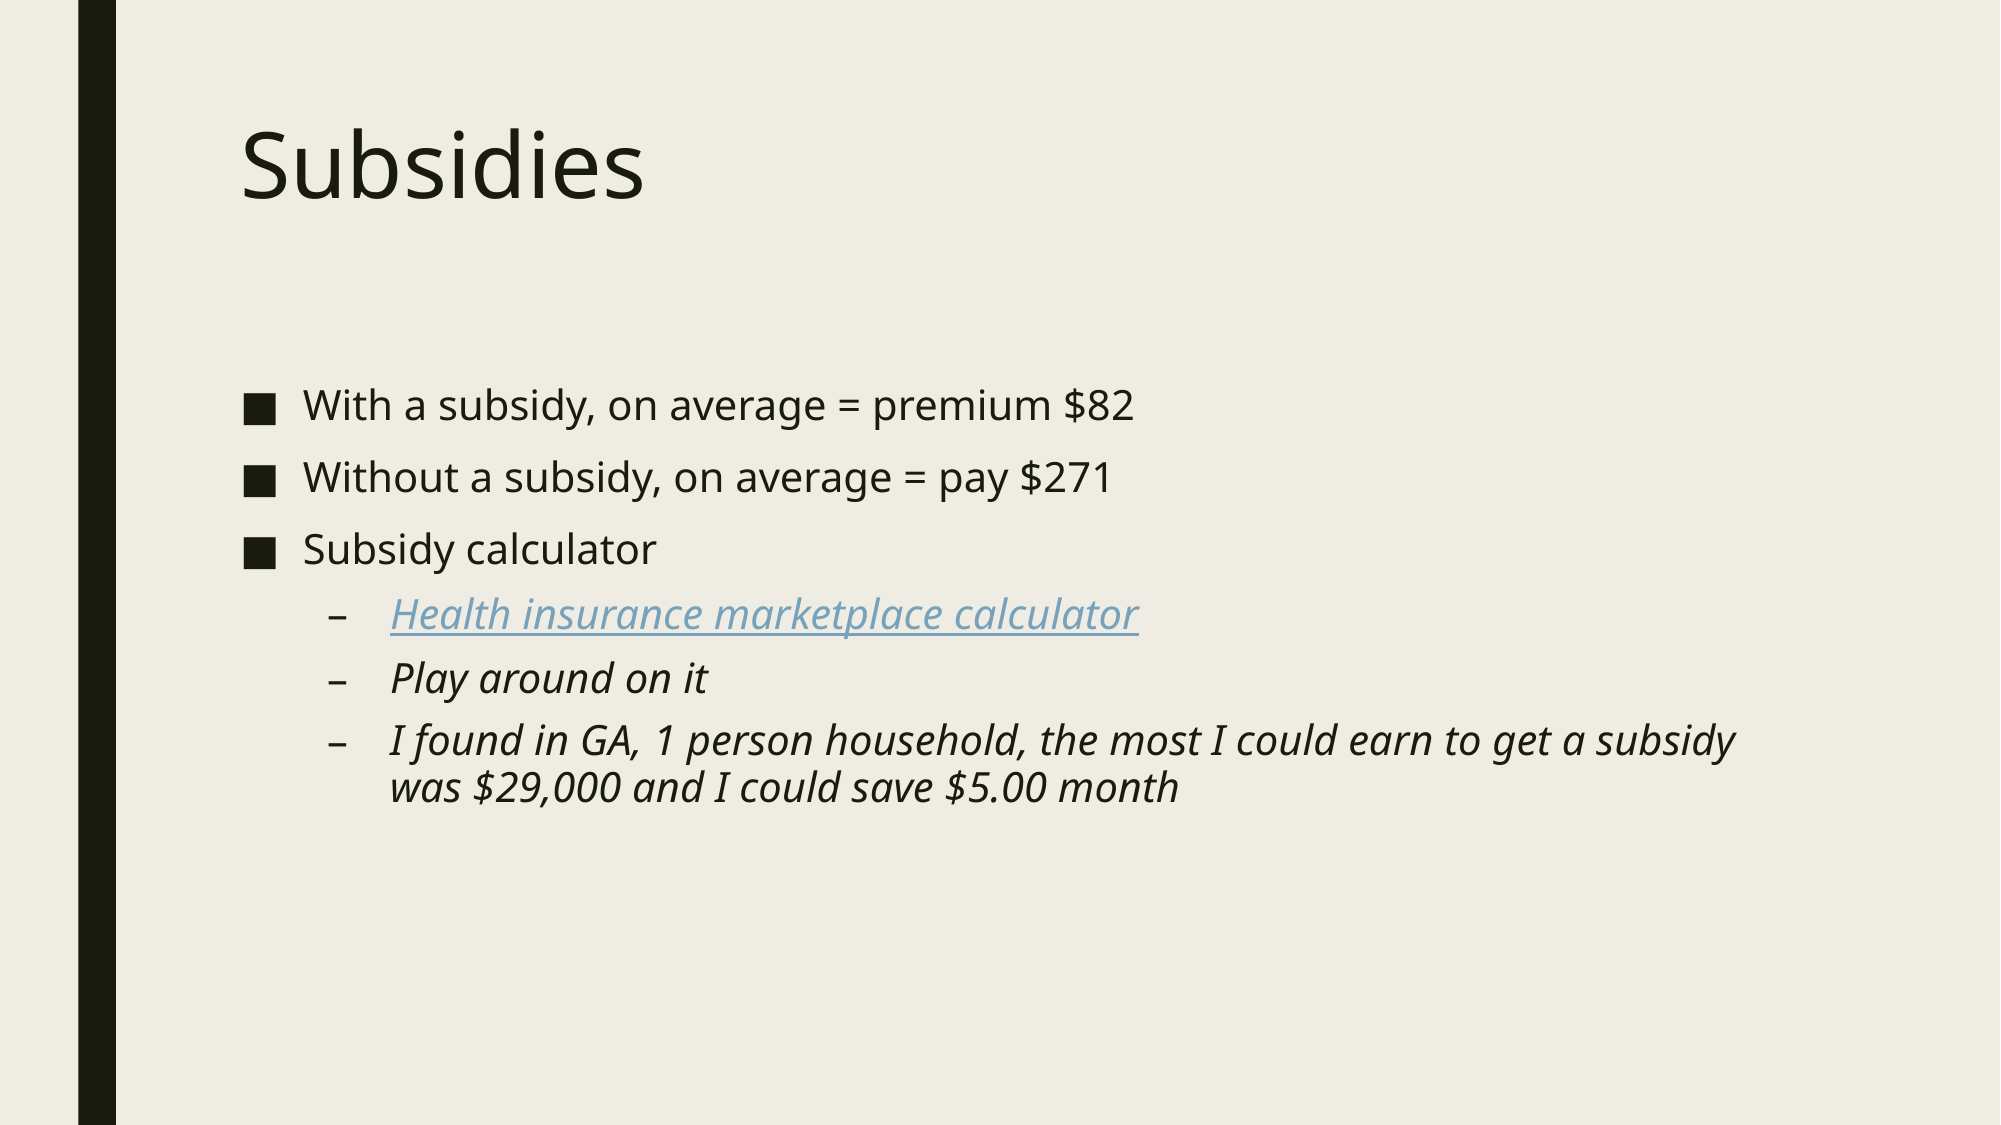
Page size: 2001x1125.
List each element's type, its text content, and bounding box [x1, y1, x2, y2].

title Subsidies [225, 112, 1800, 357]
list With a subsidy, on average = premium $82 Without a subsidy, on average = pay $271 Subsidy calculator Health insurance marketplace calculator Play around on it I found in GA, 1 person household, the most I could earn to get a subsidy was $29,000 and I could save $5.00 month [225, 375, 1800, 963]
